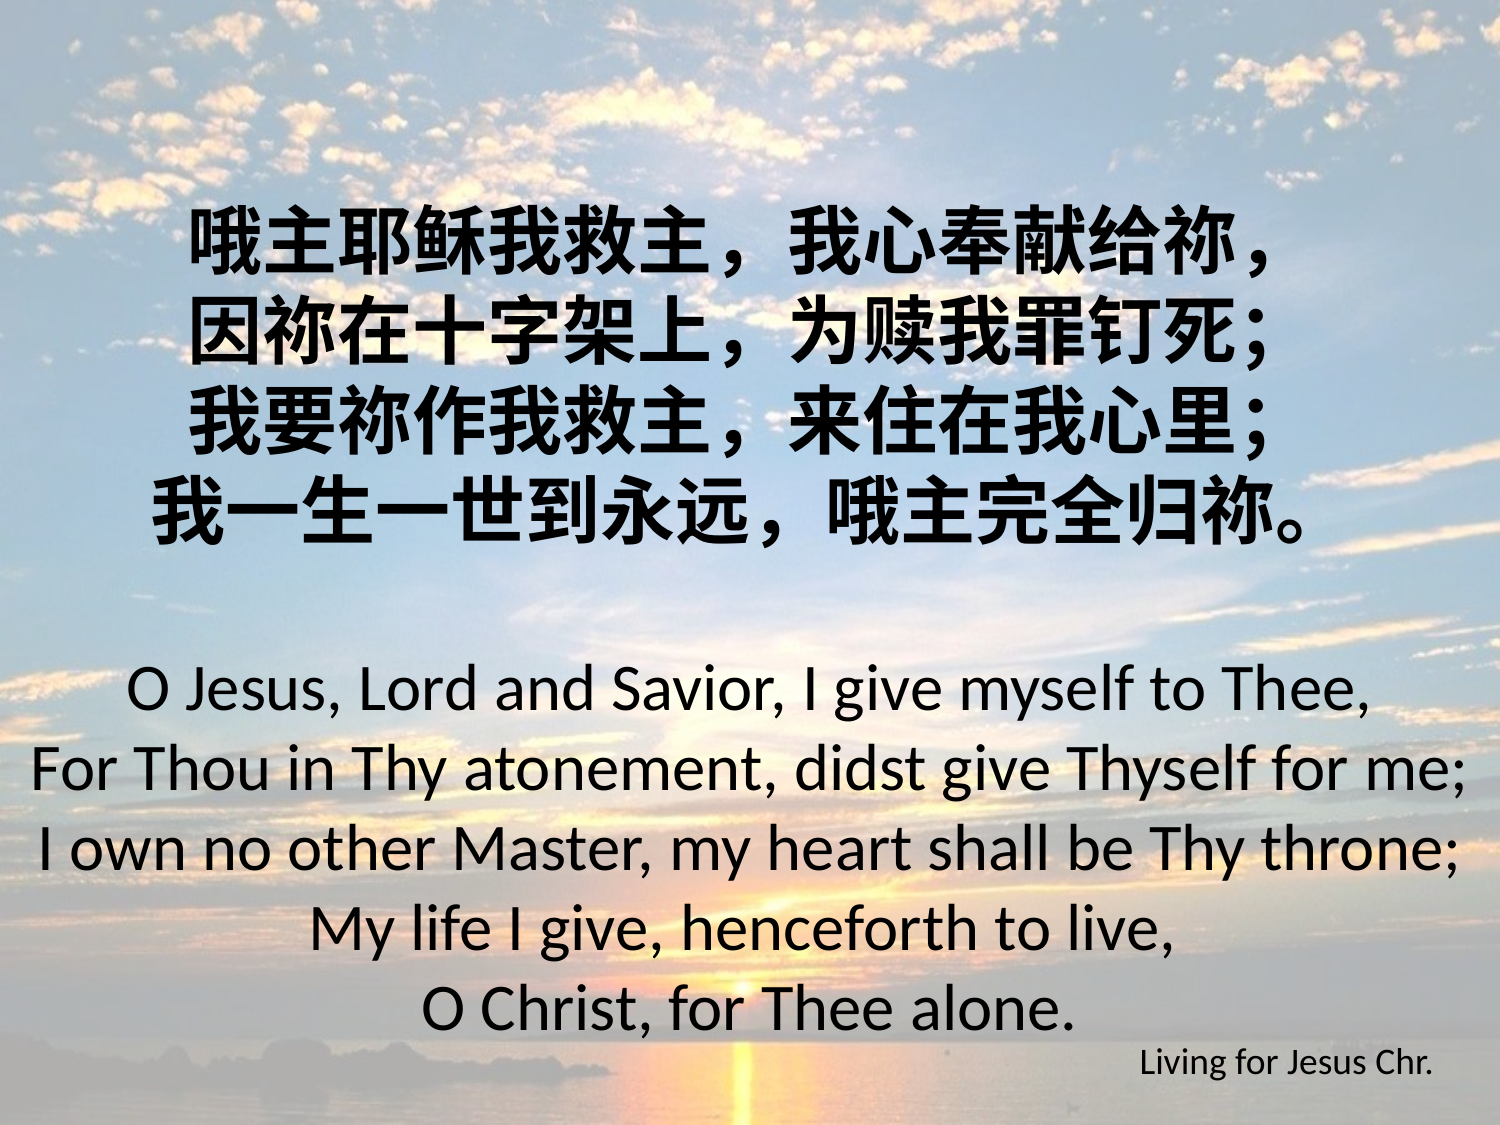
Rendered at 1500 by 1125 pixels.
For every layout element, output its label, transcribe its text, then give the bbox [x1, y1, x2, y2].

text_box 哦主耶稣我救主，我心奉献给祢， 因祢在十字架上，为赎我罪钉死； 我要祢作我救主，来住在我心里； 我一生一世到永远，哦主完全归祢。 O Jesus, Lord and Savior, I give myself to Thee, For Thou in Thy atonement, didst give Thyself for me; I own no other Master, my heart shall be Thy throne; My life I give, henceforth to live, O Christ, for Thee alone. [7, 186, 1493, 1052]
text_box Living for Jesus Chr. [1124, 1029, 1450, 1090]
